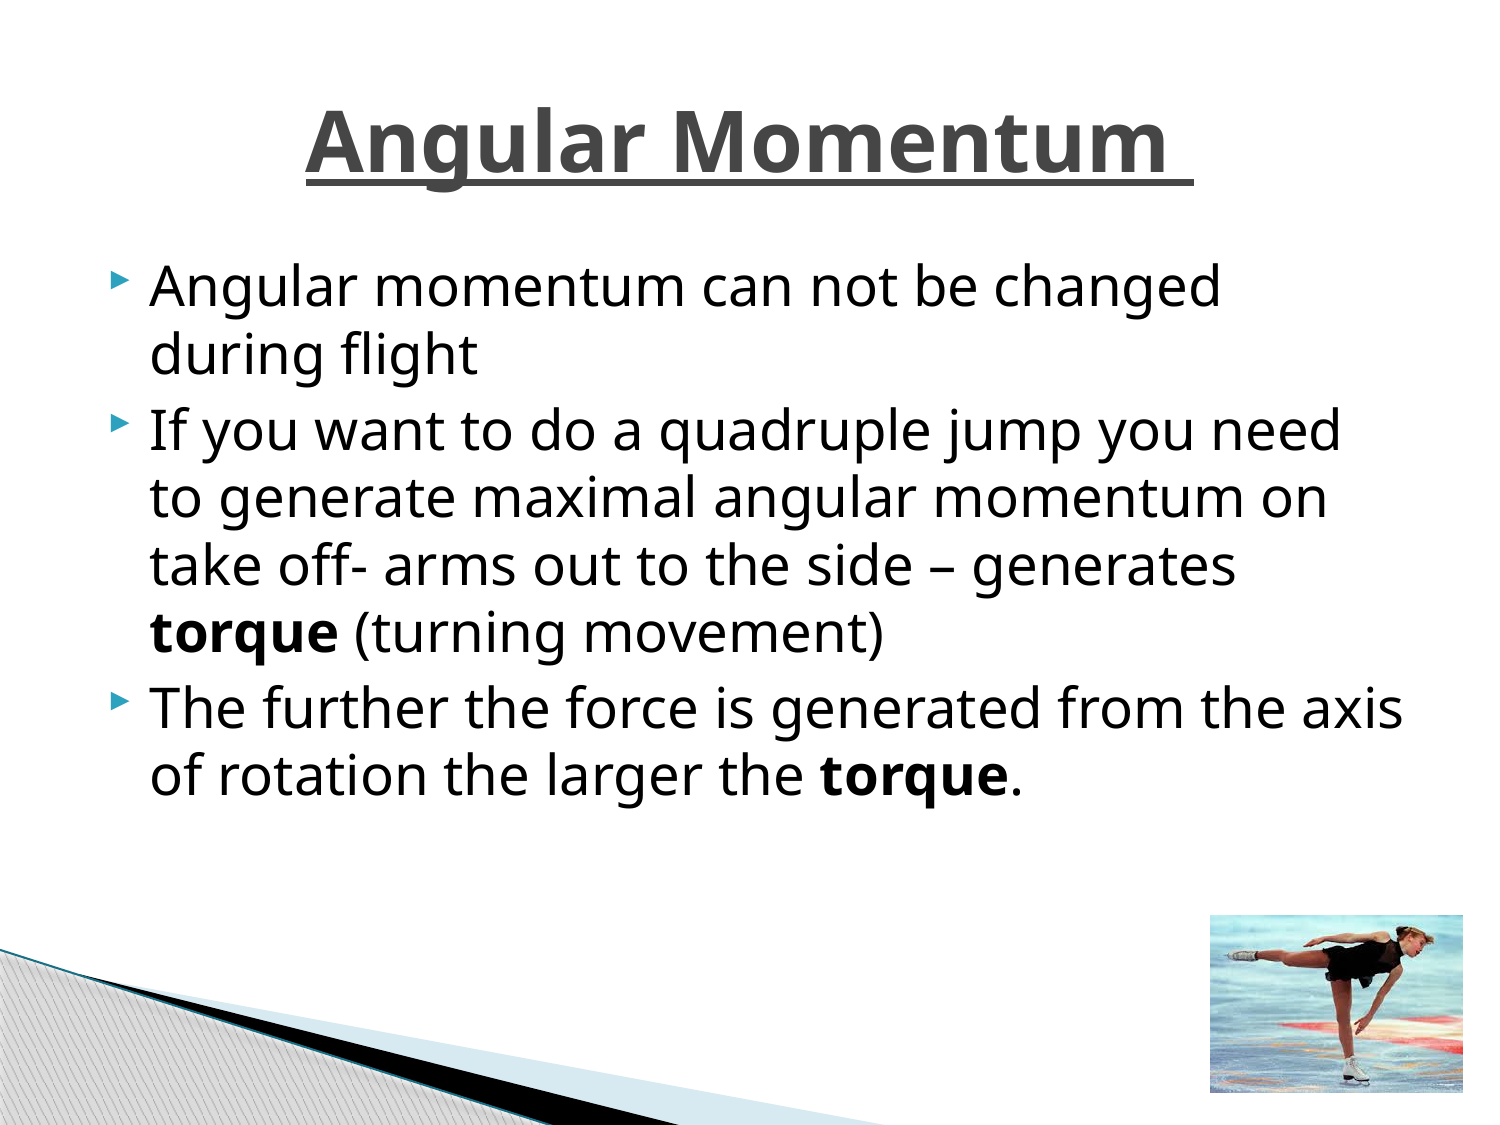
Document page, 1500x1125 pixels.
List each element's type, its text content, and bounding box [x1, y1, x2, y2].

title Angular Momentum [75, 45, 1425, 233]
list Angular momentum can not be changed during flight If you want to do a quadruple jump you need to generate maximal angular momentum on take off- arms out to the side – generates torque (turning movement) The further the force is generated from the axis of rotation the larger the torque. [75, 243, 1425, 986]
picture [1210, 914, 1463, 1093]
